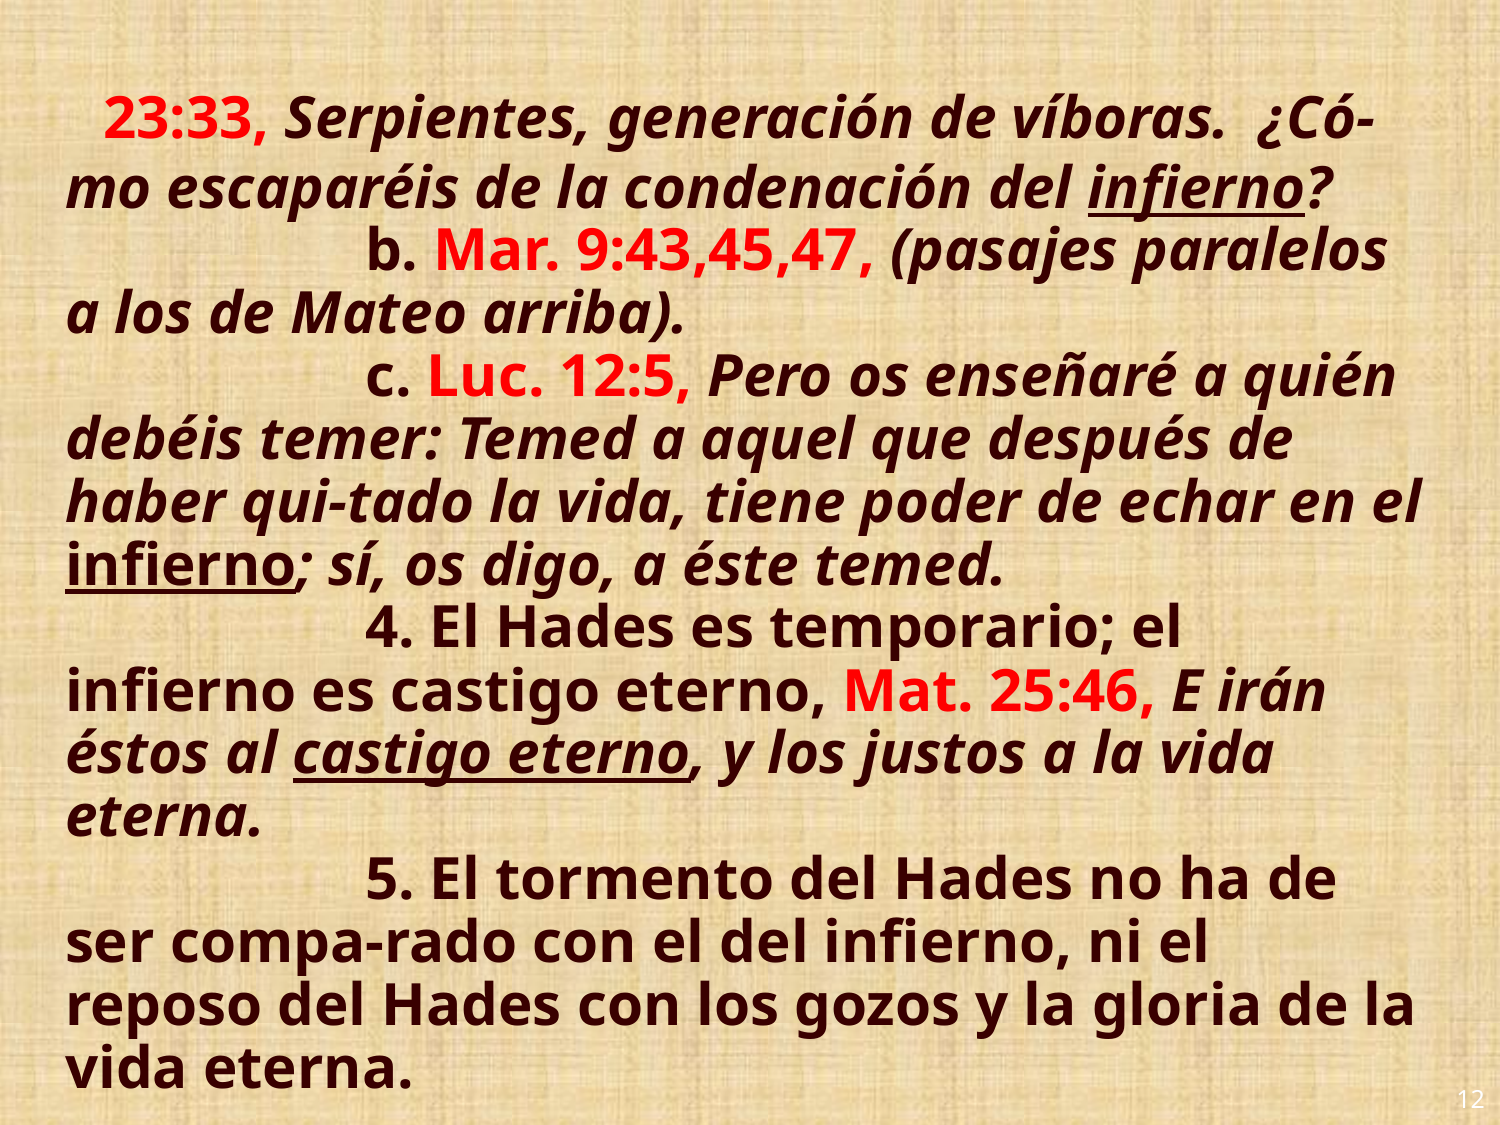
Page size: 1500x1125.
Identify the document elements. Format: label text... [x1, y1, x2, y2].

list b. Mar. 9:43,45,47, (pasajes paralelos a los de Mateo arriba). c. Luc. 12:5, Pero os enseñaré a quién debéis temer: Temed a aquel que después de haber qui-tado la vida, tiene poder de echar en el infierno; sí, os digo, a éste temed. 4. El Hades es temporario; el infierno es castigo eterno, Mat. 25:46, E irán éstos al castigo eterno, y los justos a la vida eterna. 5. El tormento del Hades no ha de ser compa-rado con el del infierno, ni el reposo del Hades con los gozos y la gloria de la vida eterna. [49, 212, 1438, 988]
slide_number 12 [1362, 1062, 1500, 1125]
title 23:33, Serpientes, generación de víboras. ¿Có-mo escaparéis de la condenación del infierno? [0, 0, 1500, 1125]
